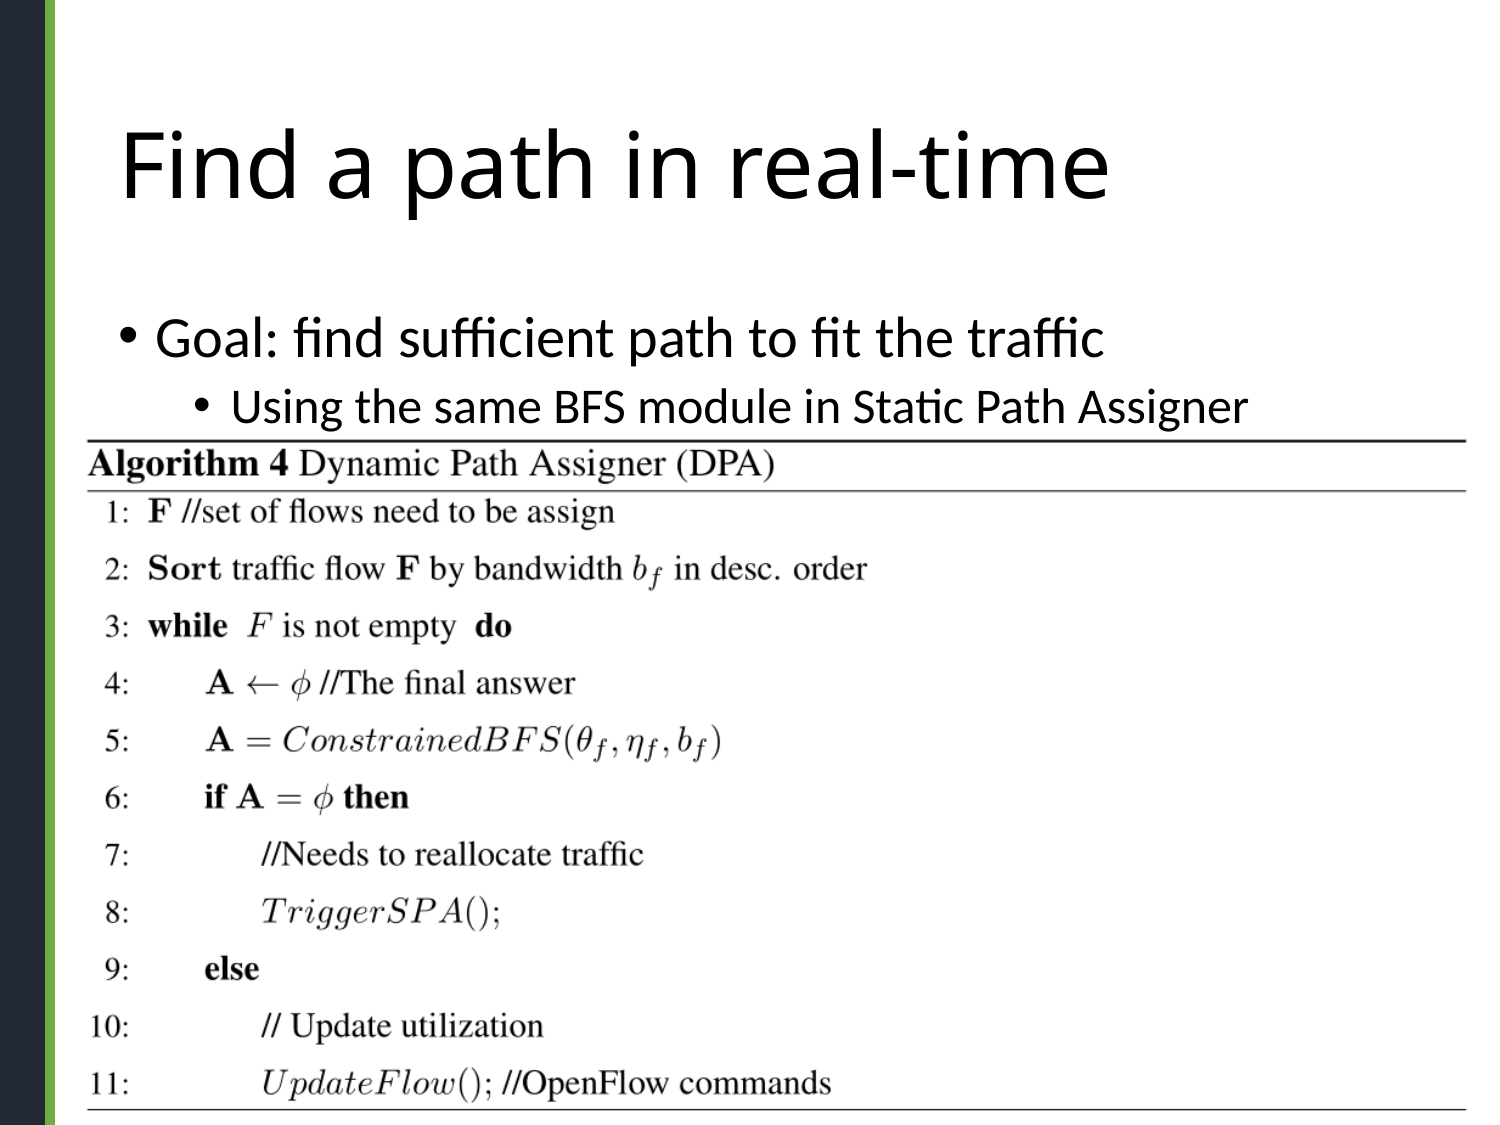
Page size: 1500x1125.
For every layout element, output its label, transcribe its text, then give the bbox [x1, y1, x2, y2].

title Find a path in real-time [103, 59, 1397, 278]
picture [78, 433, 1474, 1125]
list Goal: find sufficient path to fit the traffic Using the same BFS module in Static Path Assigner [103, 299, 1397, 433]
